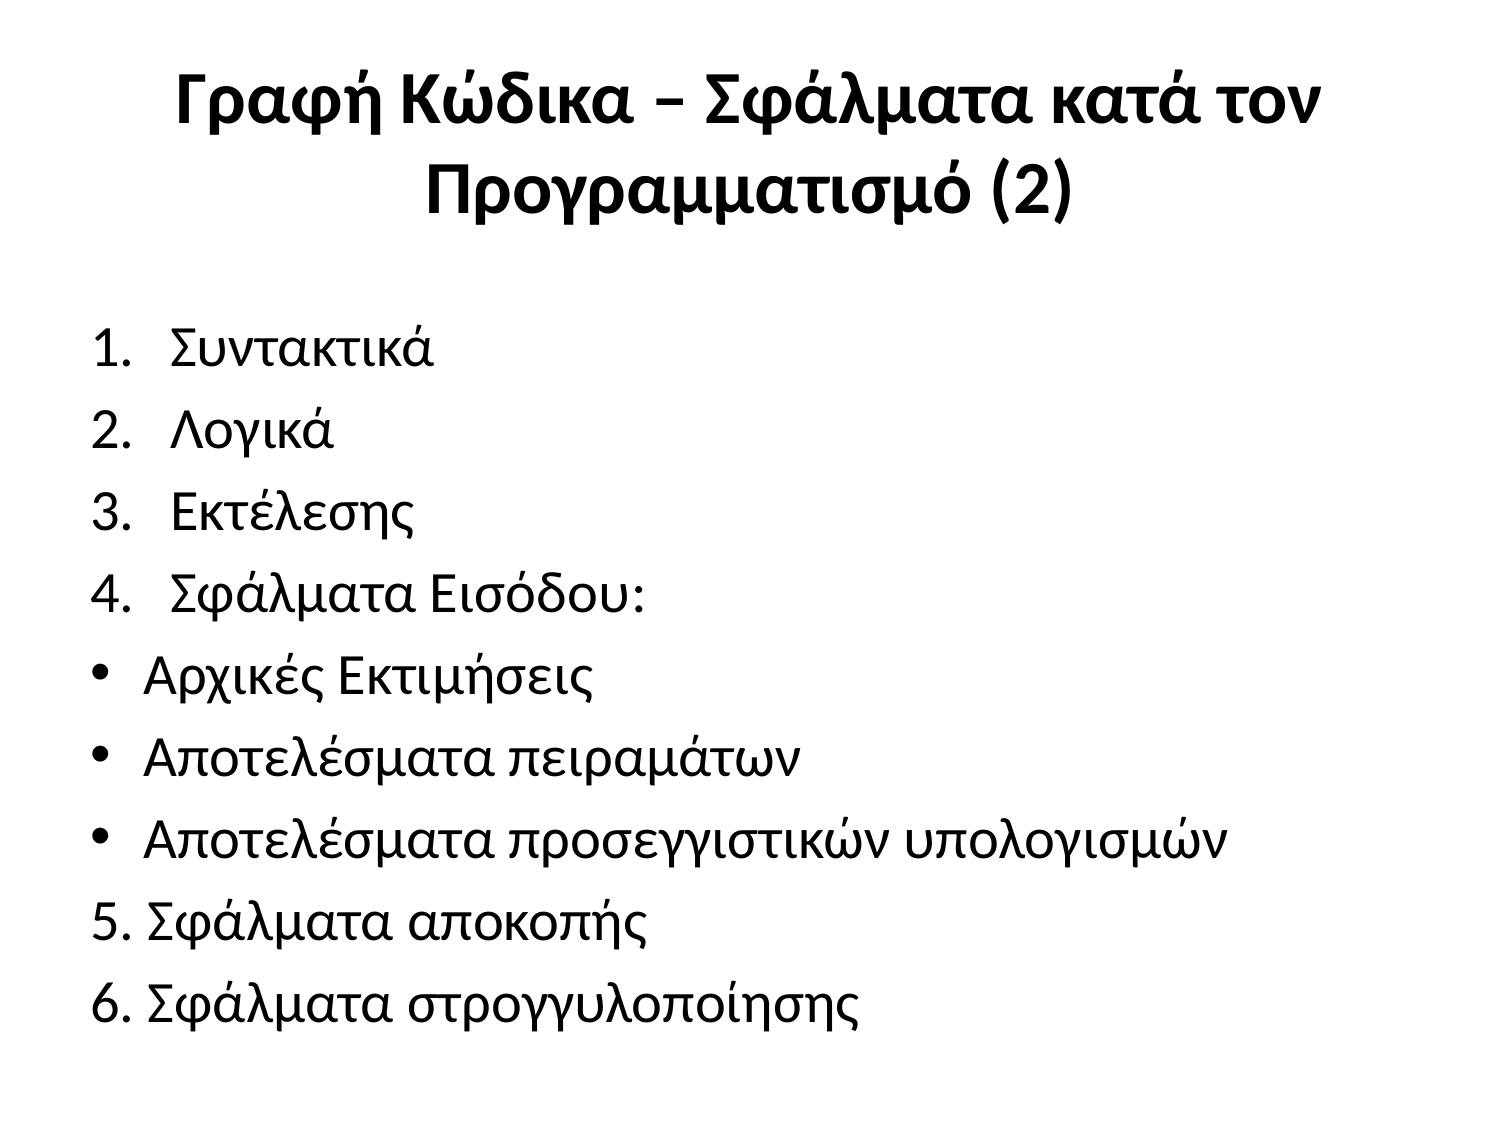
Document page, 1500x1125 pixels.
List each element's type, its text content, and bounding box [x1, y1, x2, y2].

list Συντακτικά Λογικά Εκτέλεσης Σφάλματα Εισόδου: Αρχικές Εκτιμήσεις Αποτελέσματα πειραμάτων Αποτελέσματα προσεγγιστικών υπολογισμών 5. Σφάλματα αποκοπής 6. Σφάλματα στρογγυλοποίησης [75, 299, 1425, 1043]
title Γραφή Κώδικα – Σφάλματα κατά τον Προγραμματισμό (2) [75, 45, 1425, 233]
